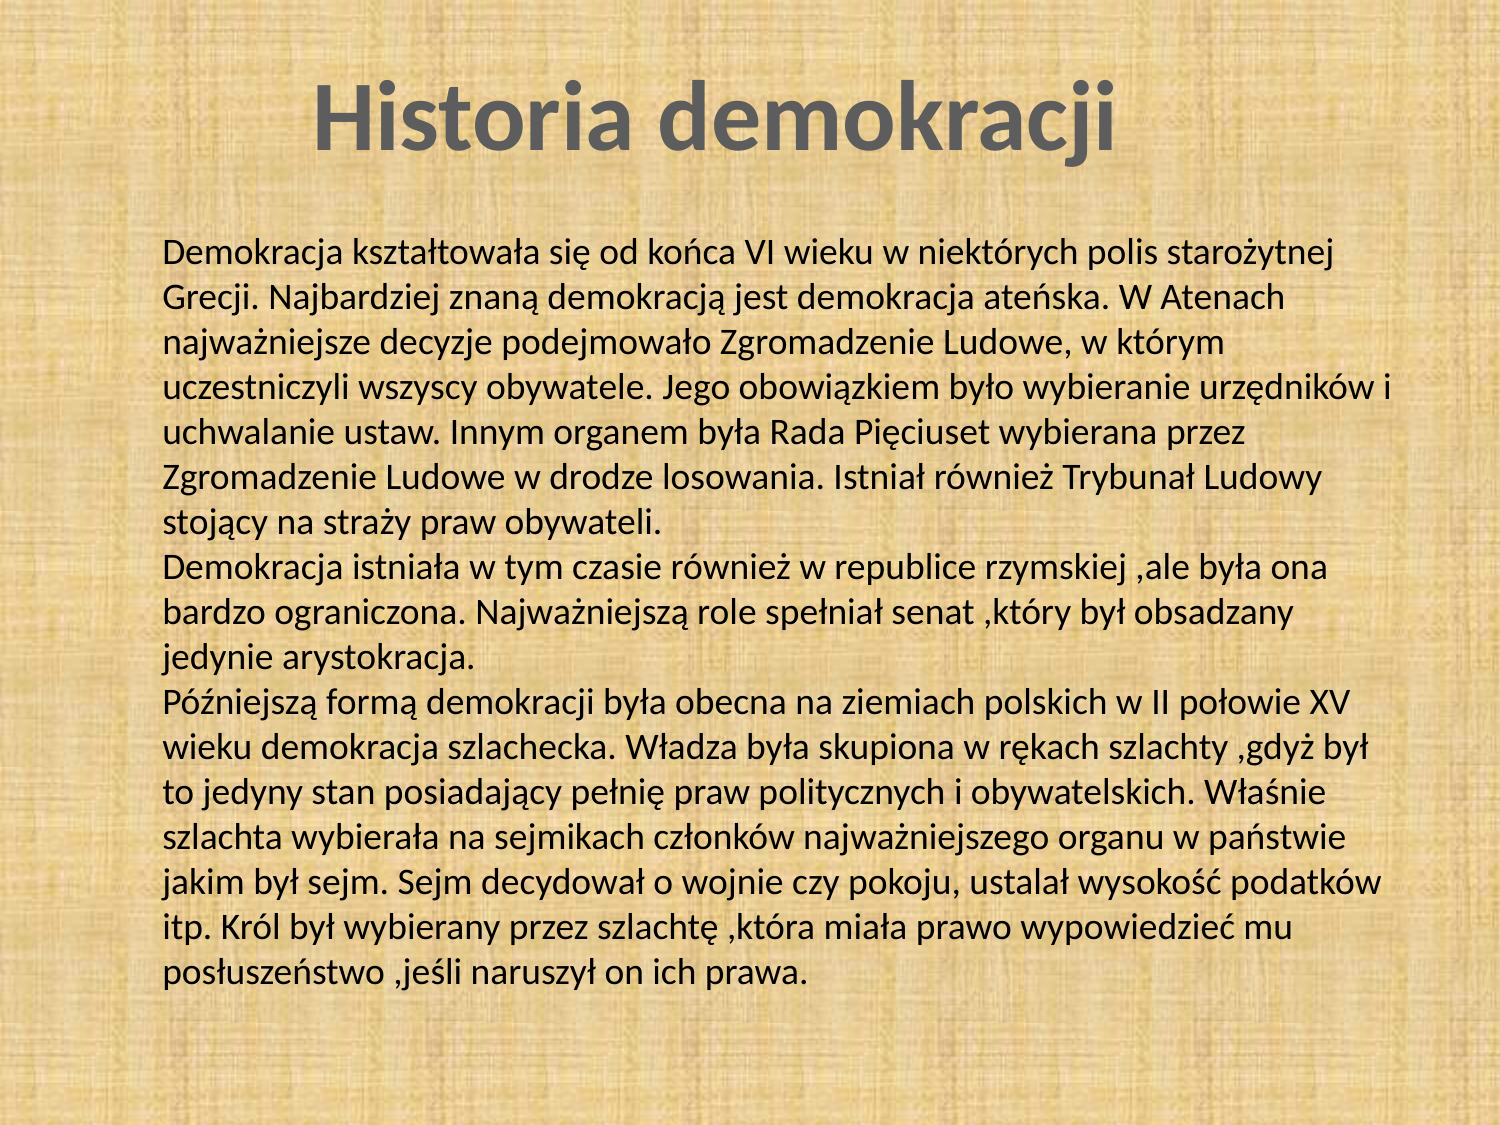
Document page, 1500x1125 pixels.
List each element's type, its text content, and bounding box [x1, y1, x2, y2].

text_box Historia demokracji [297, 42, 1135, 178]
text_box Demokracja kształtowała się od końca VI wieku w niektórych polis starożytnej Grecji. Najbardziej znaną demokracją jest demokracja ateńska. W Atenach najważniejsze decyzje podejmowało Zgromadzenie Ludowe, w którym uczestniczyli wszyscy obywatele. Jego obowiązkiem było wybieranie urzędników i uchwalanie ustaw. Innym organem była Rada Pięciuset wybierana przez Zgromadzenie Ludowe w drodze losowania. Istniał również Trybunał Ludowy stojący na straży praw obywateli. Demokracja istniała w tym czasie również w republice rzymskiej ,ale była ona bardzo ograniczona. Najważniejszą role spełniał senat ,który był obsadzany jedynie arystokracja. Późniejszą formą demokracji była obecna na ziemiach polskich w II połowie XV wieku demokracja szlachecka. Władza była skupiona w rękach szlachty ,gdyż był to jedyny stan posiadający pełnię praw politycznych i obywatelskich. Właśnie szlachta wybierała na sejmikach członków najważniejszego organu w państwie jakim był sejm. Sejm decydował o wojnie czy pokoju, ustalał wysokość podatków itp. Król był wybierany przez szlachtę ,która miała prawo wypowiedzieć mu posłuszeństwo ,jeśli naruszył on ich prawa. [147, 219, 1424, 1045]
picture [0, 0, 1500, 1125]
